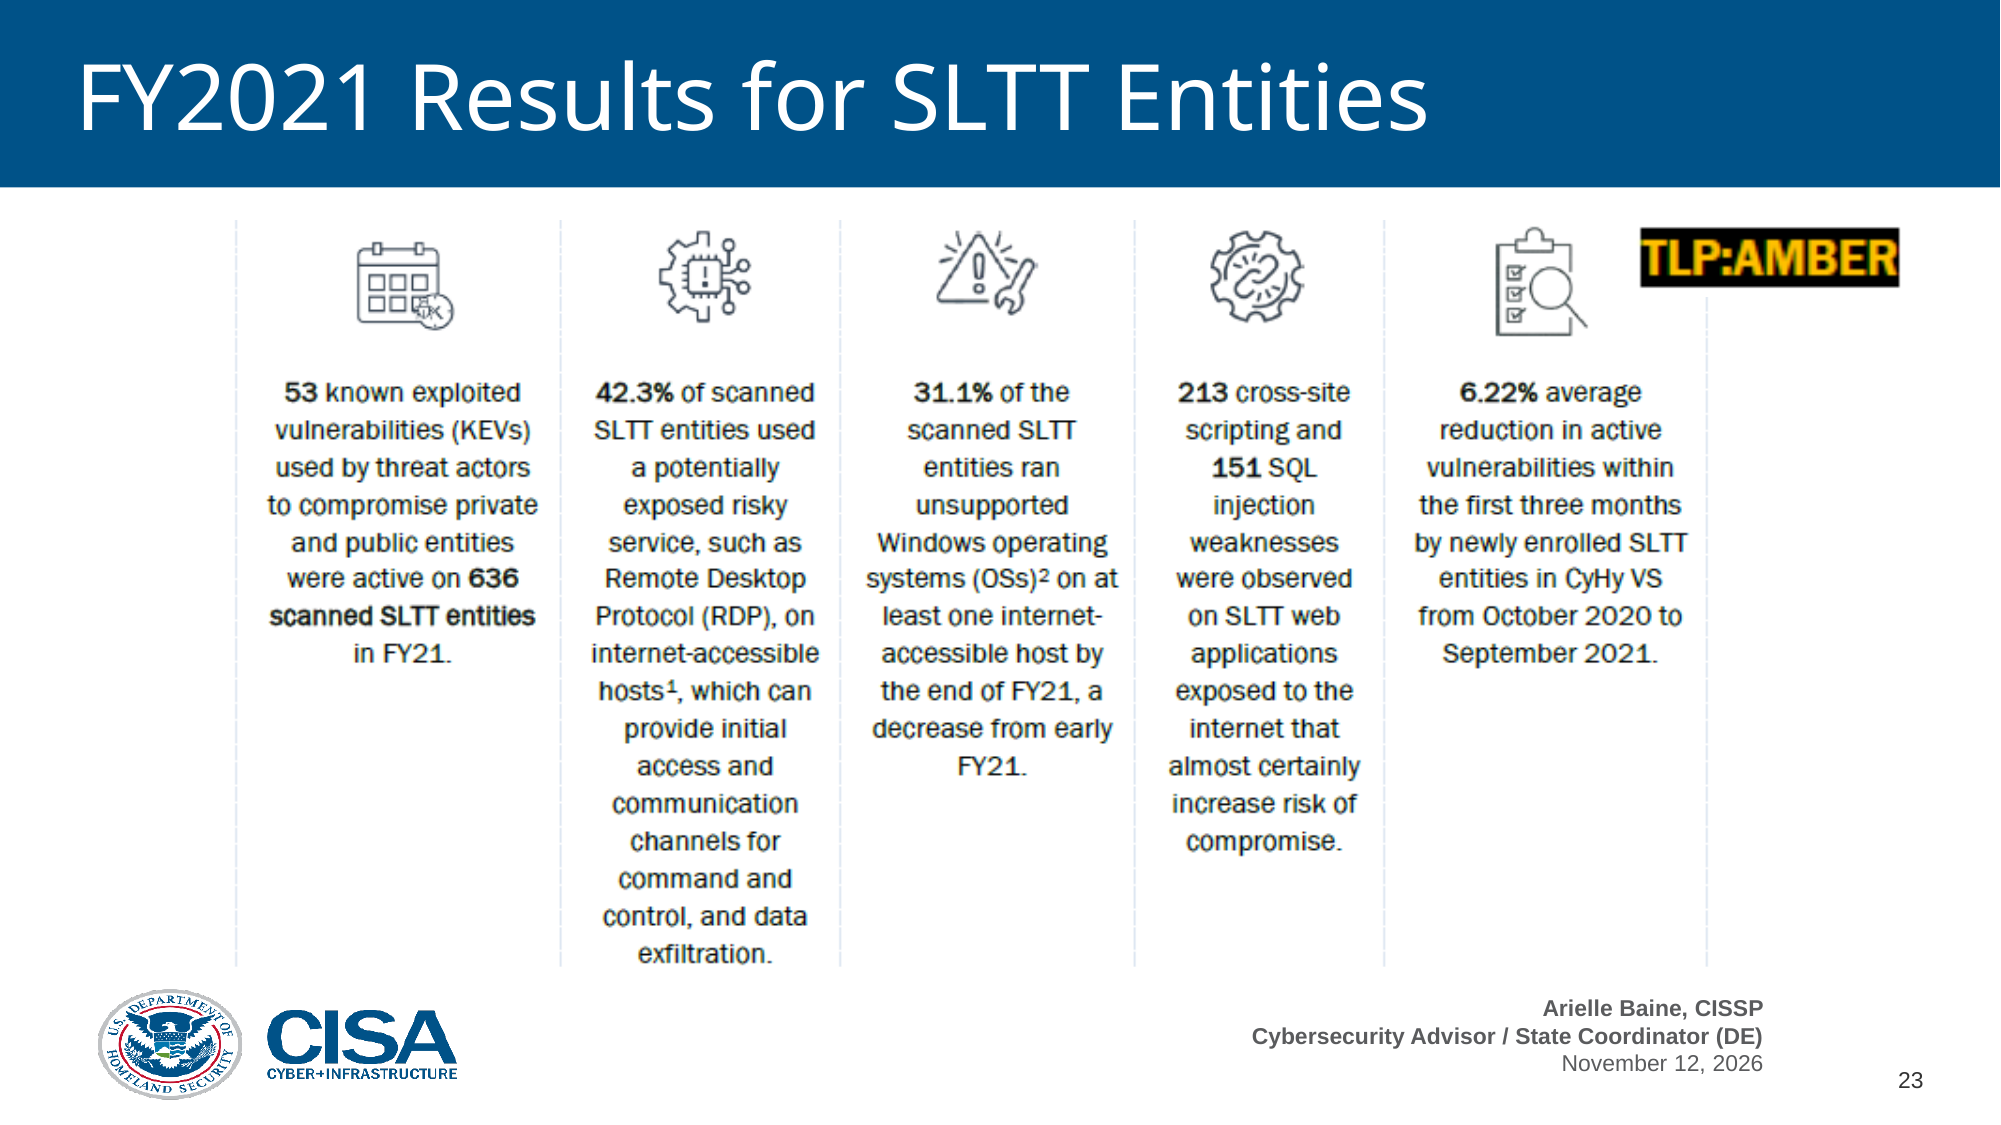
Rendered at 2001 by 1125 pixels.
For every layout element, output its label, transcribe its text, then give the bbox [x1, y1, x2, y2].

picture [215, 217, 1913, 967]
picture [88, 982, 466, 1106]
title FY2021 Results for SLTT Entities [0, 0, 2000, 188]
